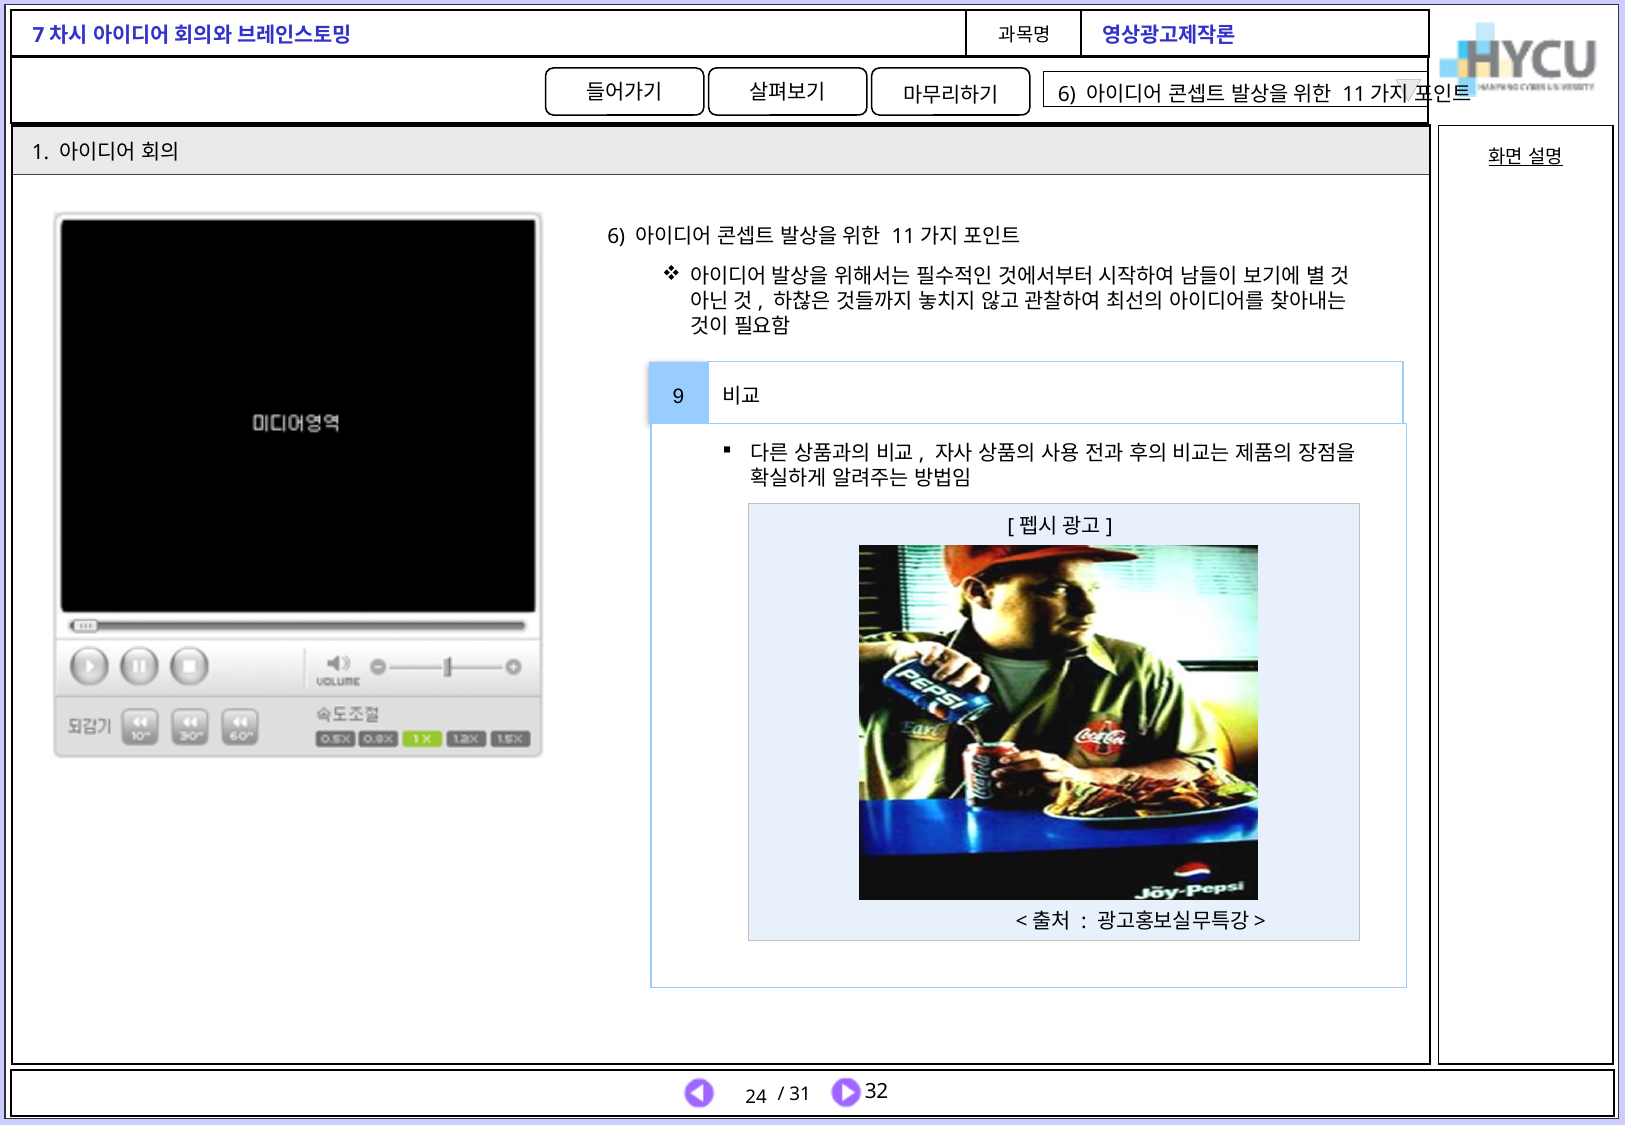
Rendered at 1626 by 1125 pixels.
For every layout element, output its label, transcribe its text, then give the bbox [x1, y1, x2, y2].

picture [50, 210, 547, 762]
text_box 9 [648, 361, 707, 424]
picture [828, 1074, 865, 1111]
picture [681, 1075, 718, 1112]
text_box 아이디어 발상을 위해서는 필수적인 것에서부터 시작하여 남들이 보기에 별 것 아닌 것, 하찮은 것들까지 놓치지 않고 관찰하여 최선의 아이디어를 찾아내는 것이 필요함 [647, 255, 1371, 346]
picture [1434, 22, 1601, 97]
text_box 6) 아이디어 콘셉트 발상을 위한 11가지 포인트 [592, 214, 1042, 255]
text_box [651, 423, 1407, 988]
text_box 비교 [707, 361, 1404, 423]
text_box 24 [726, 1073, 786, 1115]
text_box 다른 상품과의 비교, 자사 상품의 사용 전과 후의 비교는 제품의 장점을 확실하게 알려주는 방법임 [707, 431, 1417, 498]
text_box 6) 아이디어 콘셉트 발상을 위한 11가지 포인트 [1043, 67, 1522, 114]
text_box <출처 : 광고홍보실무특강> [1000, 900, 1281, 940]
text_box [펩시 광고] [992, 505, 1128, 543]
text_box 1. 아이디어 회의 [17, 126, 848, 171]
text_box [859, 545, 1258, 901]
text_box [748, 503, 1360, 941]
